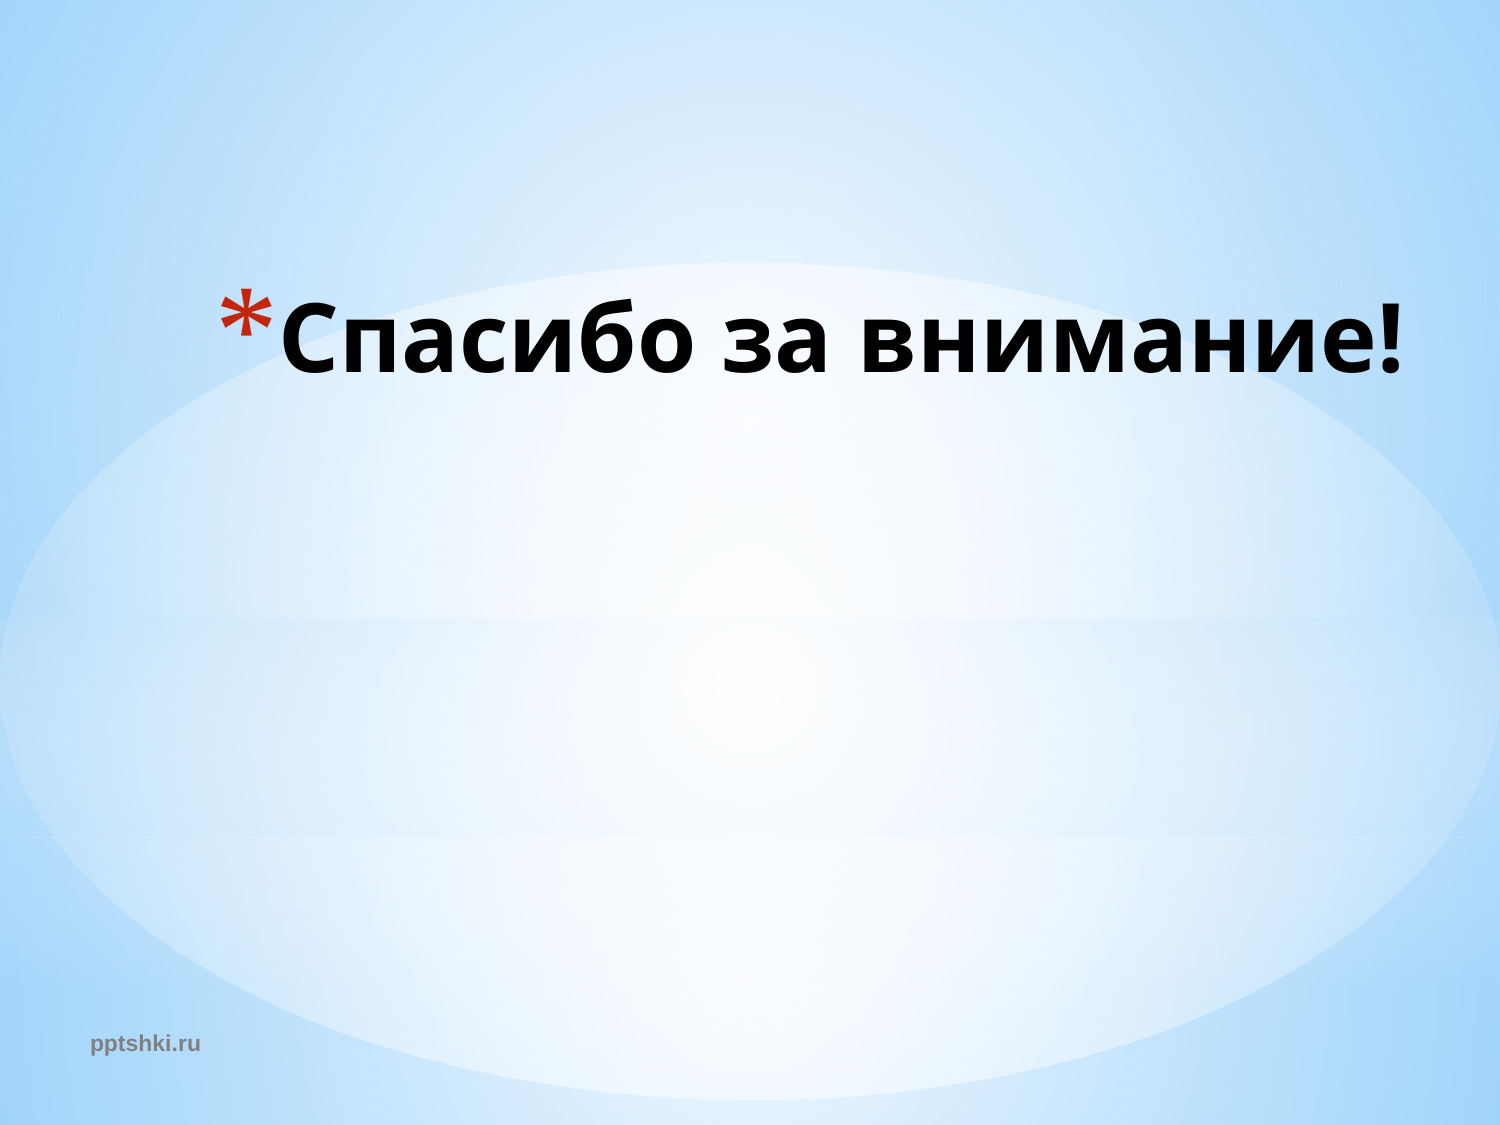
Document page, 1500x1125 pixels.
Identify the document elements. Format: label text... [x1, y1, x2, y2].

title Спасибо за внимание! [70, 269, 1421, 457]
footer pptshki.ru [75, 1012, 625, 1073]
